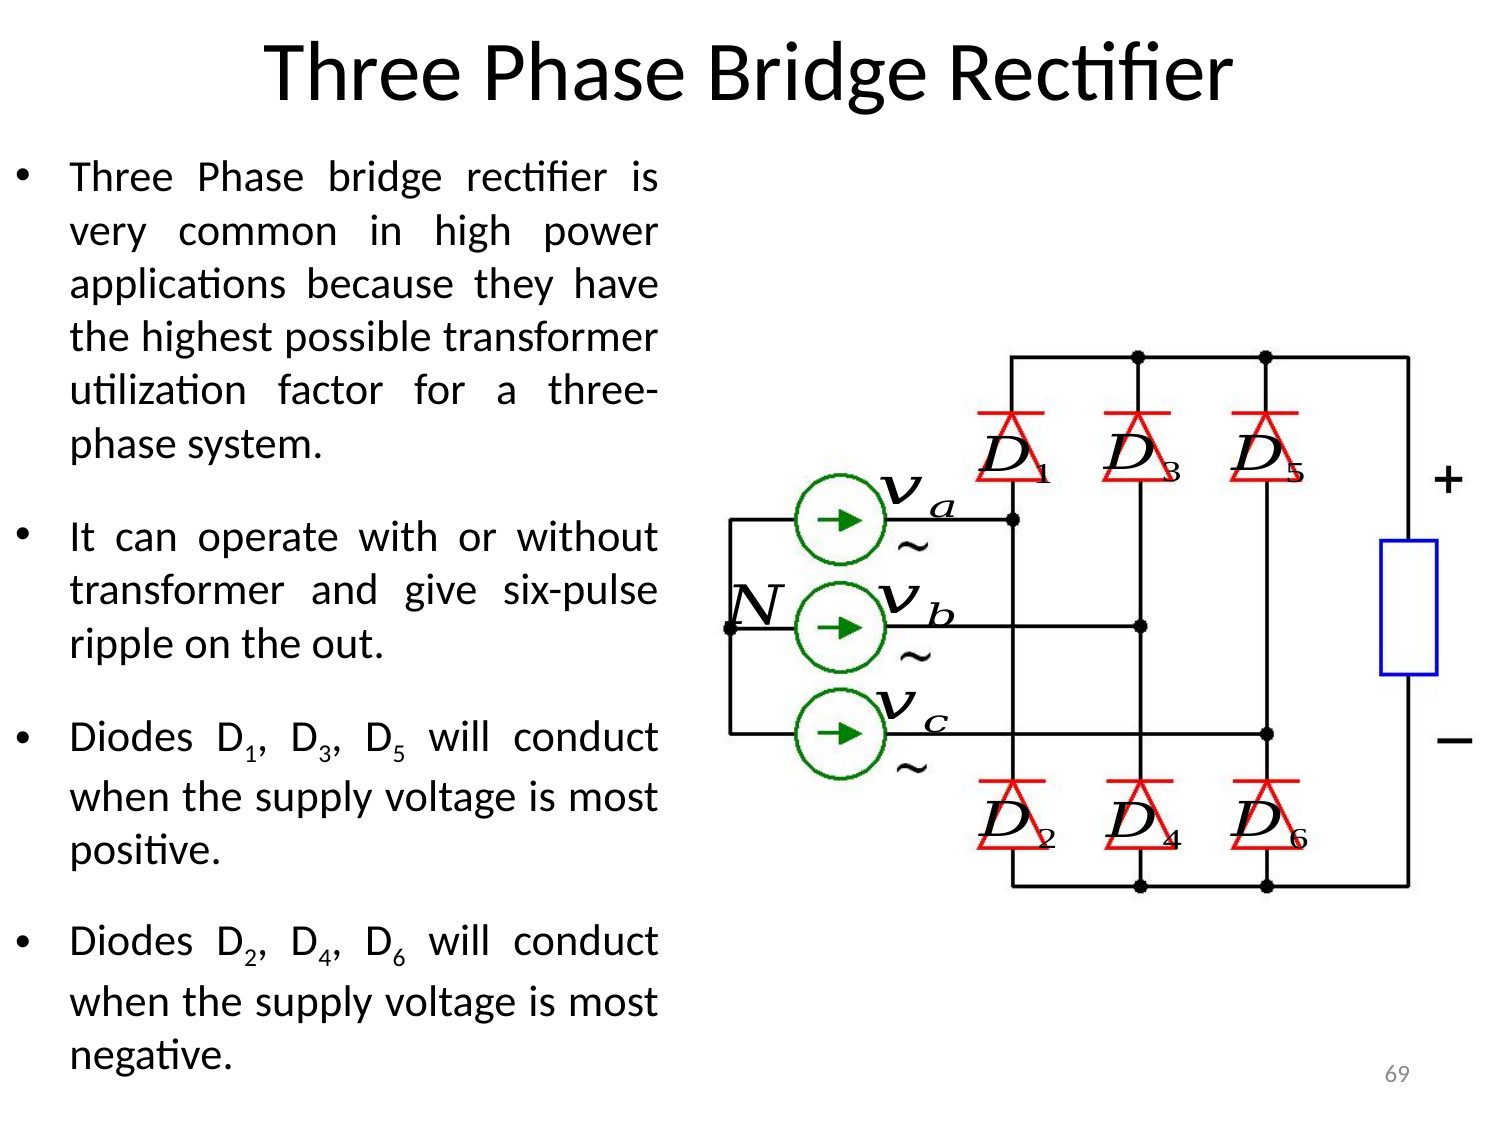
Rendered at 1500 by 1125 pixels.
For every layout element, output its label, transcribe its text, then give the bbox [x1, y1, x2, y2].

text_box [705, 337, 1500, 938]
slide_number 69 [1074, 1042, 1425, 1103]
list Three Phase bridge rectifier is very common in high power applications because they have the highest possible transformer utilization factor for a three-phase system. It can operate with or without transformer and give six-pulse ripple on the out. Diodes D1, D3, D5 will conduct when the supply voltage is most positive. Diodes D2, D4, D6 will conduct when the supply voltage is most negative. [0, 139, 675, 1089]
title Three Phase Bridge Rectifier [75, 7, 1425, 125]
